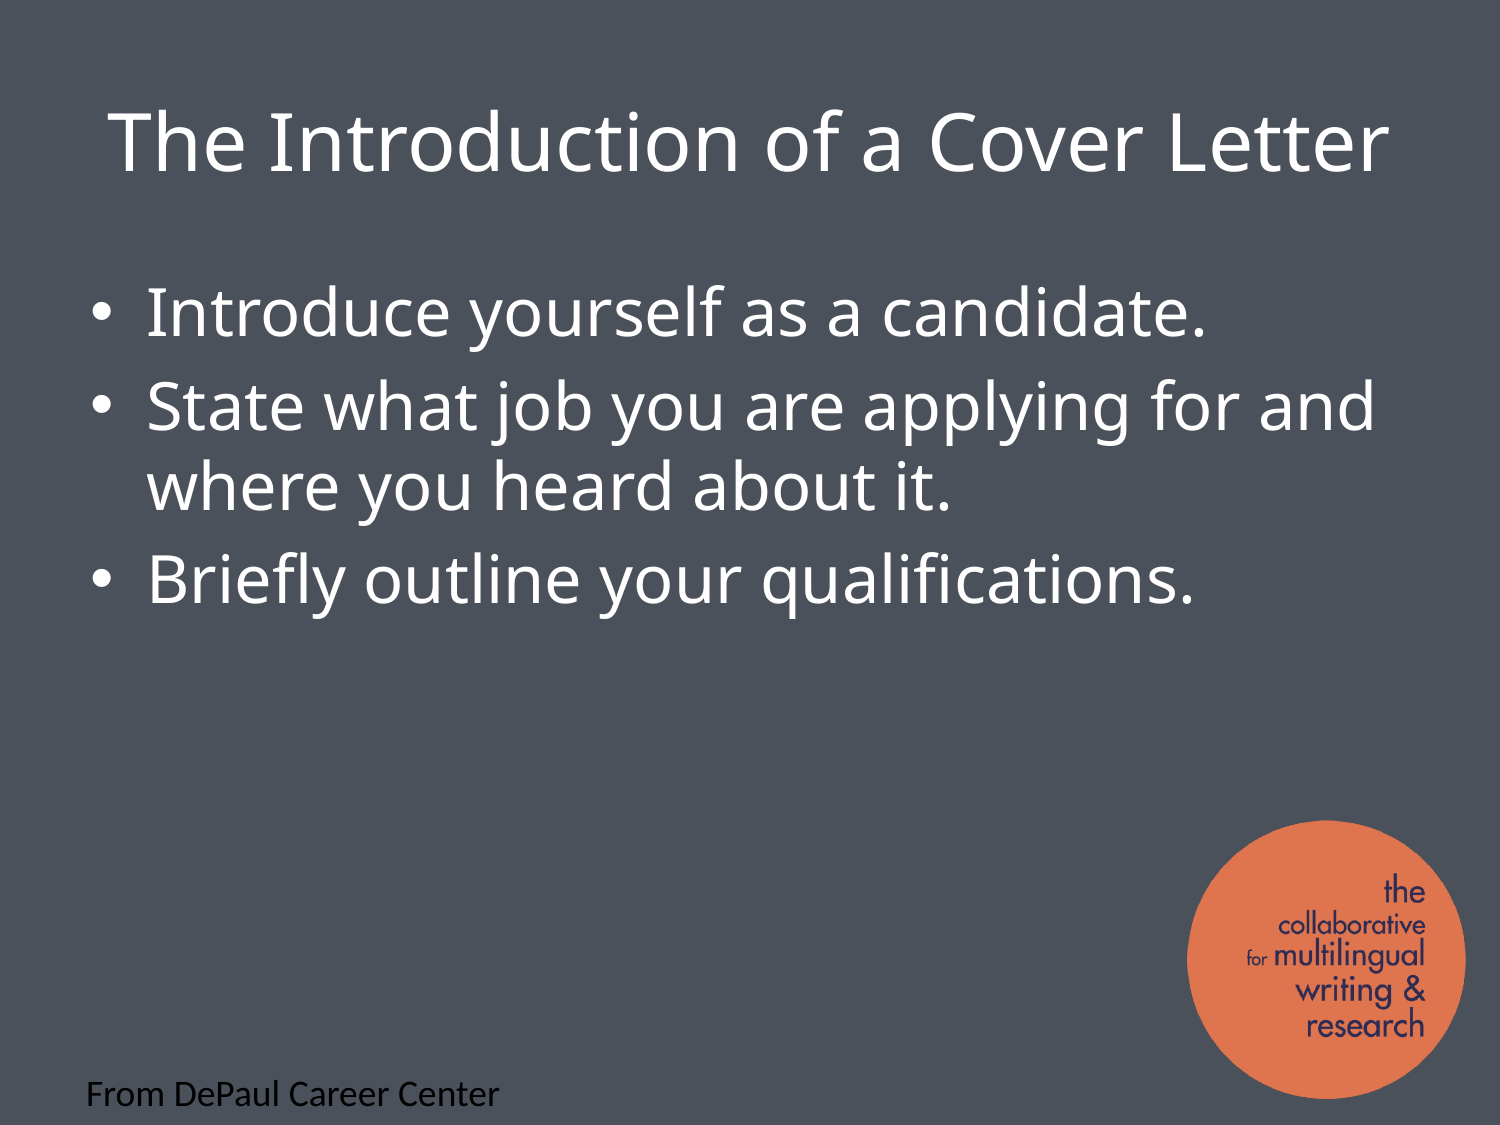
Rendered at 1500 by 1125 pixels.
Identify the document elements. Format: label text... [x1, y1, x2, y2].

title The Introduction of a Cover Letter [75, 45, 1425, 233]
text_box From DePaul Career Center [71, 1061, 557, 1122]
picture [1187, 820, 1467, 1100]
list Introduce yourself as a candidate. State what job you are applying for and where you heard about it. Briefly outline your qualifications. [75, 262, 1425, 938]
